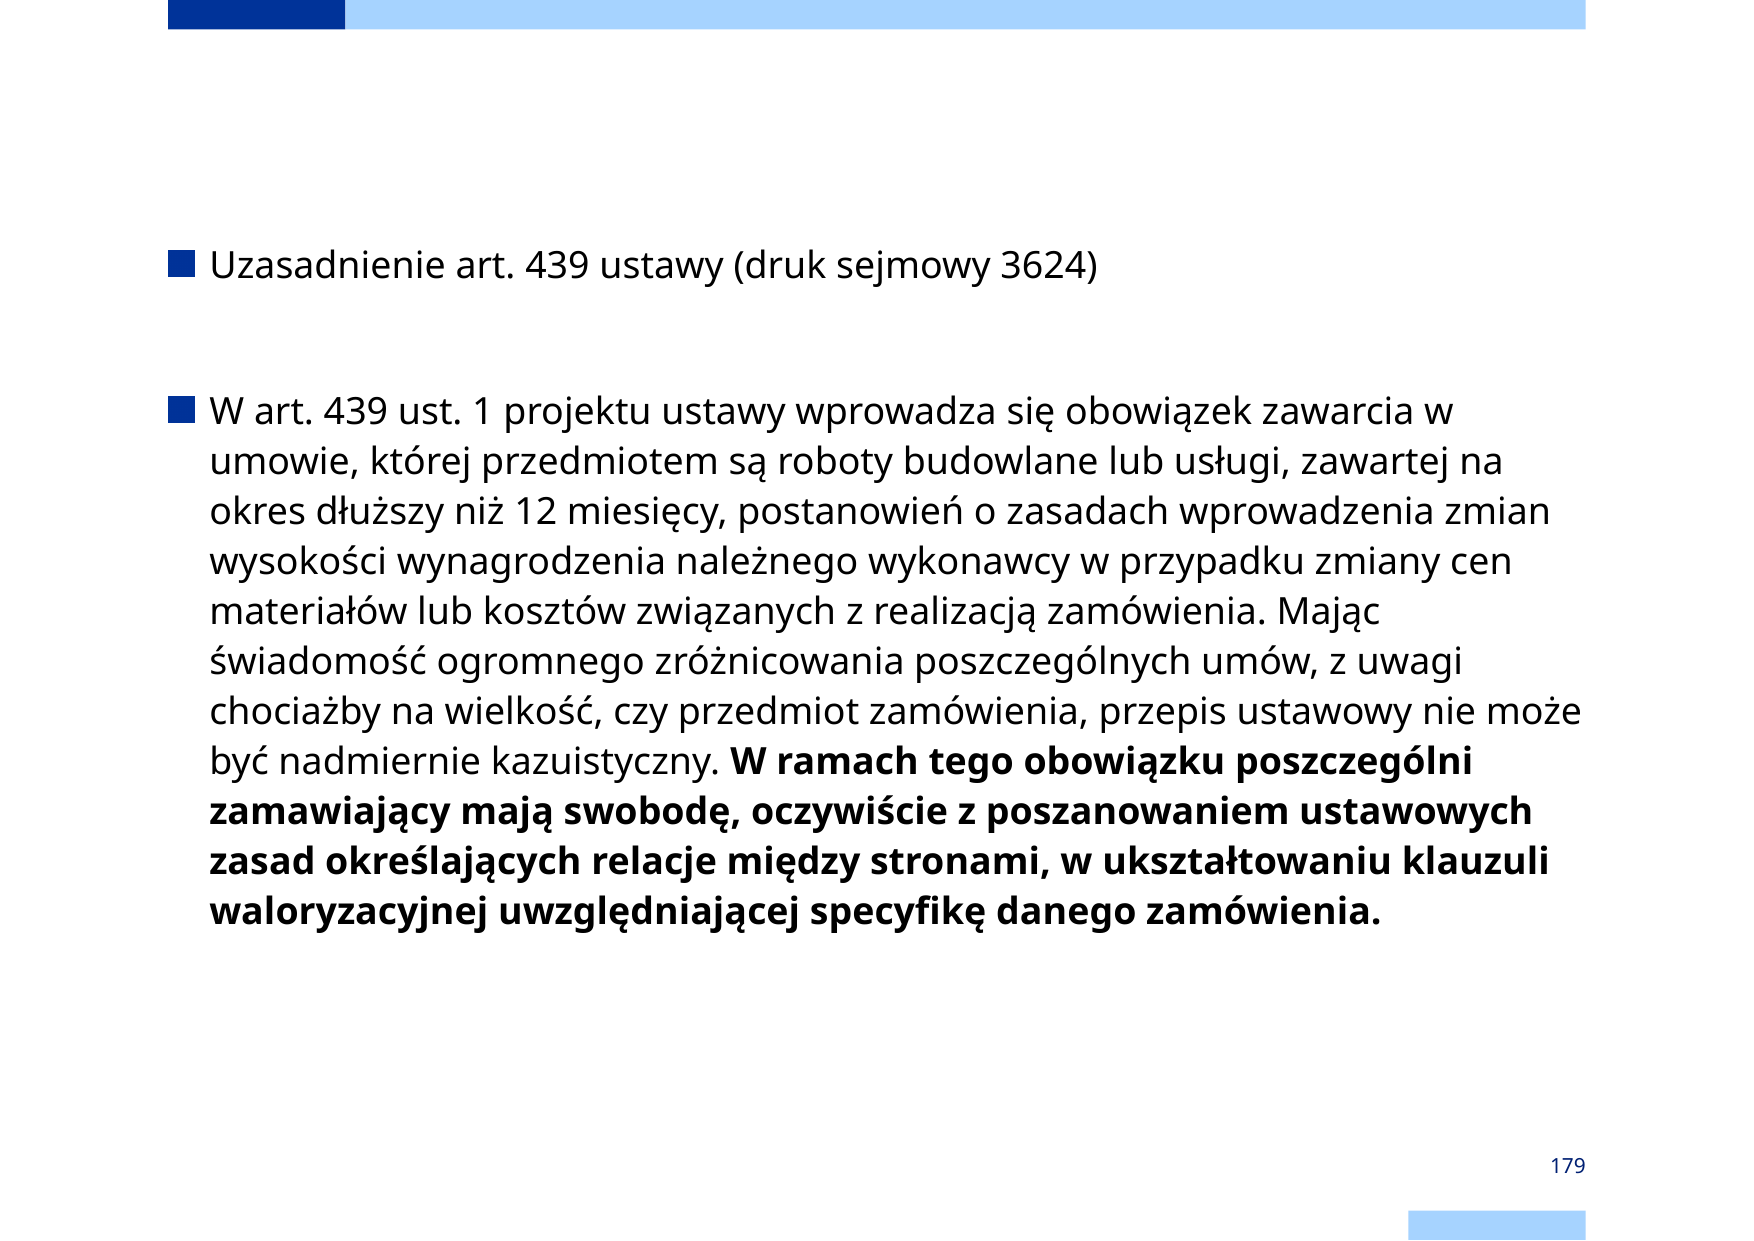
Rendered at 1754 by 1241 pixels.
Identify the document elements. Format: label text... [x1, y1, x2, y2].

text_box Uzasadnienie art. 439 ustawy (druk sejmowy 3624) W art. 439 ust. 1 projektu ustawy wprowadza się obowiązek zawarcia w umowie, której przedmiotem są roboty budowlane lub usługi, zawartej na okres dłuższy niż 12 miesięcy, postanowień o zasadach wprowadzenia zmian wysokości wynagrodzenia należnego wykonawcy w przypadku zmiany cen materiałów lub kosztów związanych z realizacją zamówienia. Mając świadomość ogromnego zróżnicowania poszczególnych umów, z uwagi chociażby na wielkość, czy przedmiot zamówienia, przepis ustawowy nie może być nadmiernie kazuistyczny. W ramach tego obowiązku poszczególni zamawiający mają swobodę, oczywiście z poszanowaniem ustawowych zasad określających relacje między stronami, w ukształtowaniu klauzuli waloryzacyjnej uwzględniającej specyfikę danego zamówienia. [168, 236, 1586, 1004]
picture [168, 250, 195, 277]
picture [168, 396, 195, 423]
slide_number 179 [1408, 1151, 1586, 1182]
